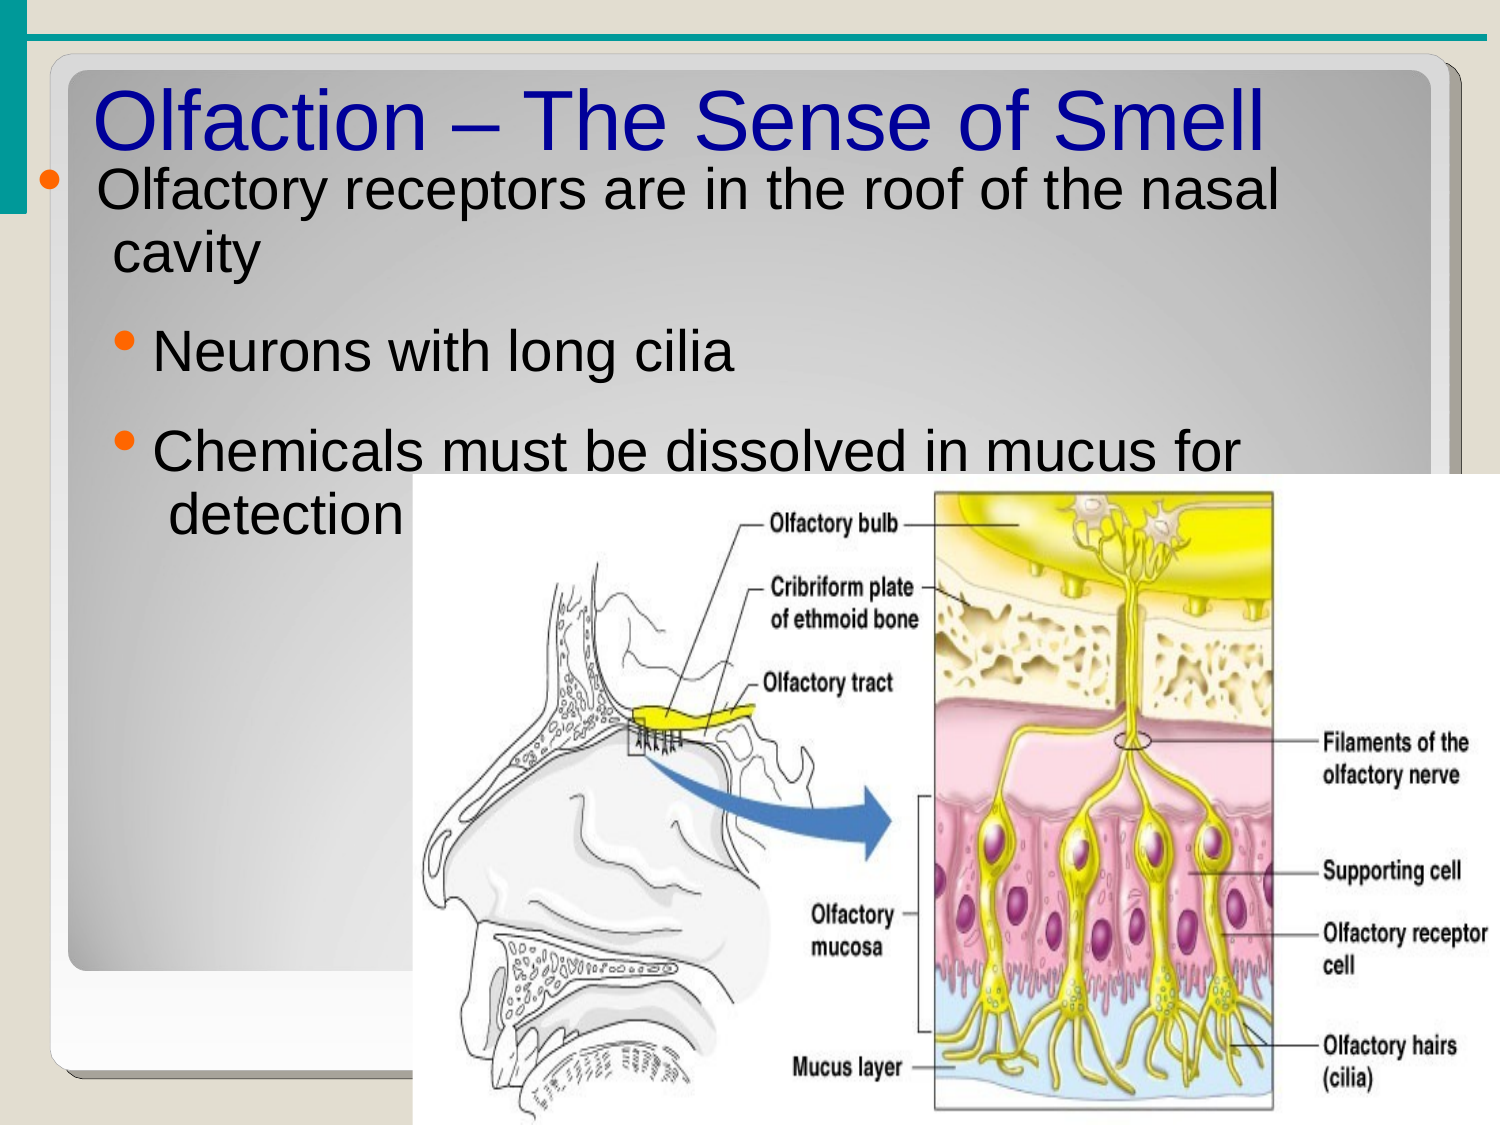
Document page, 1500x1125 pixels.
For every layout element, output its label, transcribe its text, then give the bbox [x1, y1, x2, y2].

text_box [1286, 225, 1432, 474]
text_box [0, 0, 1488, 217]
text_box [67, 546, 412, 972]
text_box Olfactory receptors are in the roof of the nasal cavity Neurons with long cilia Chemicals must be dissolved in mucus for detection [37, 225, 1286, 546]
text_box [412, 474, 1500, 1125]
